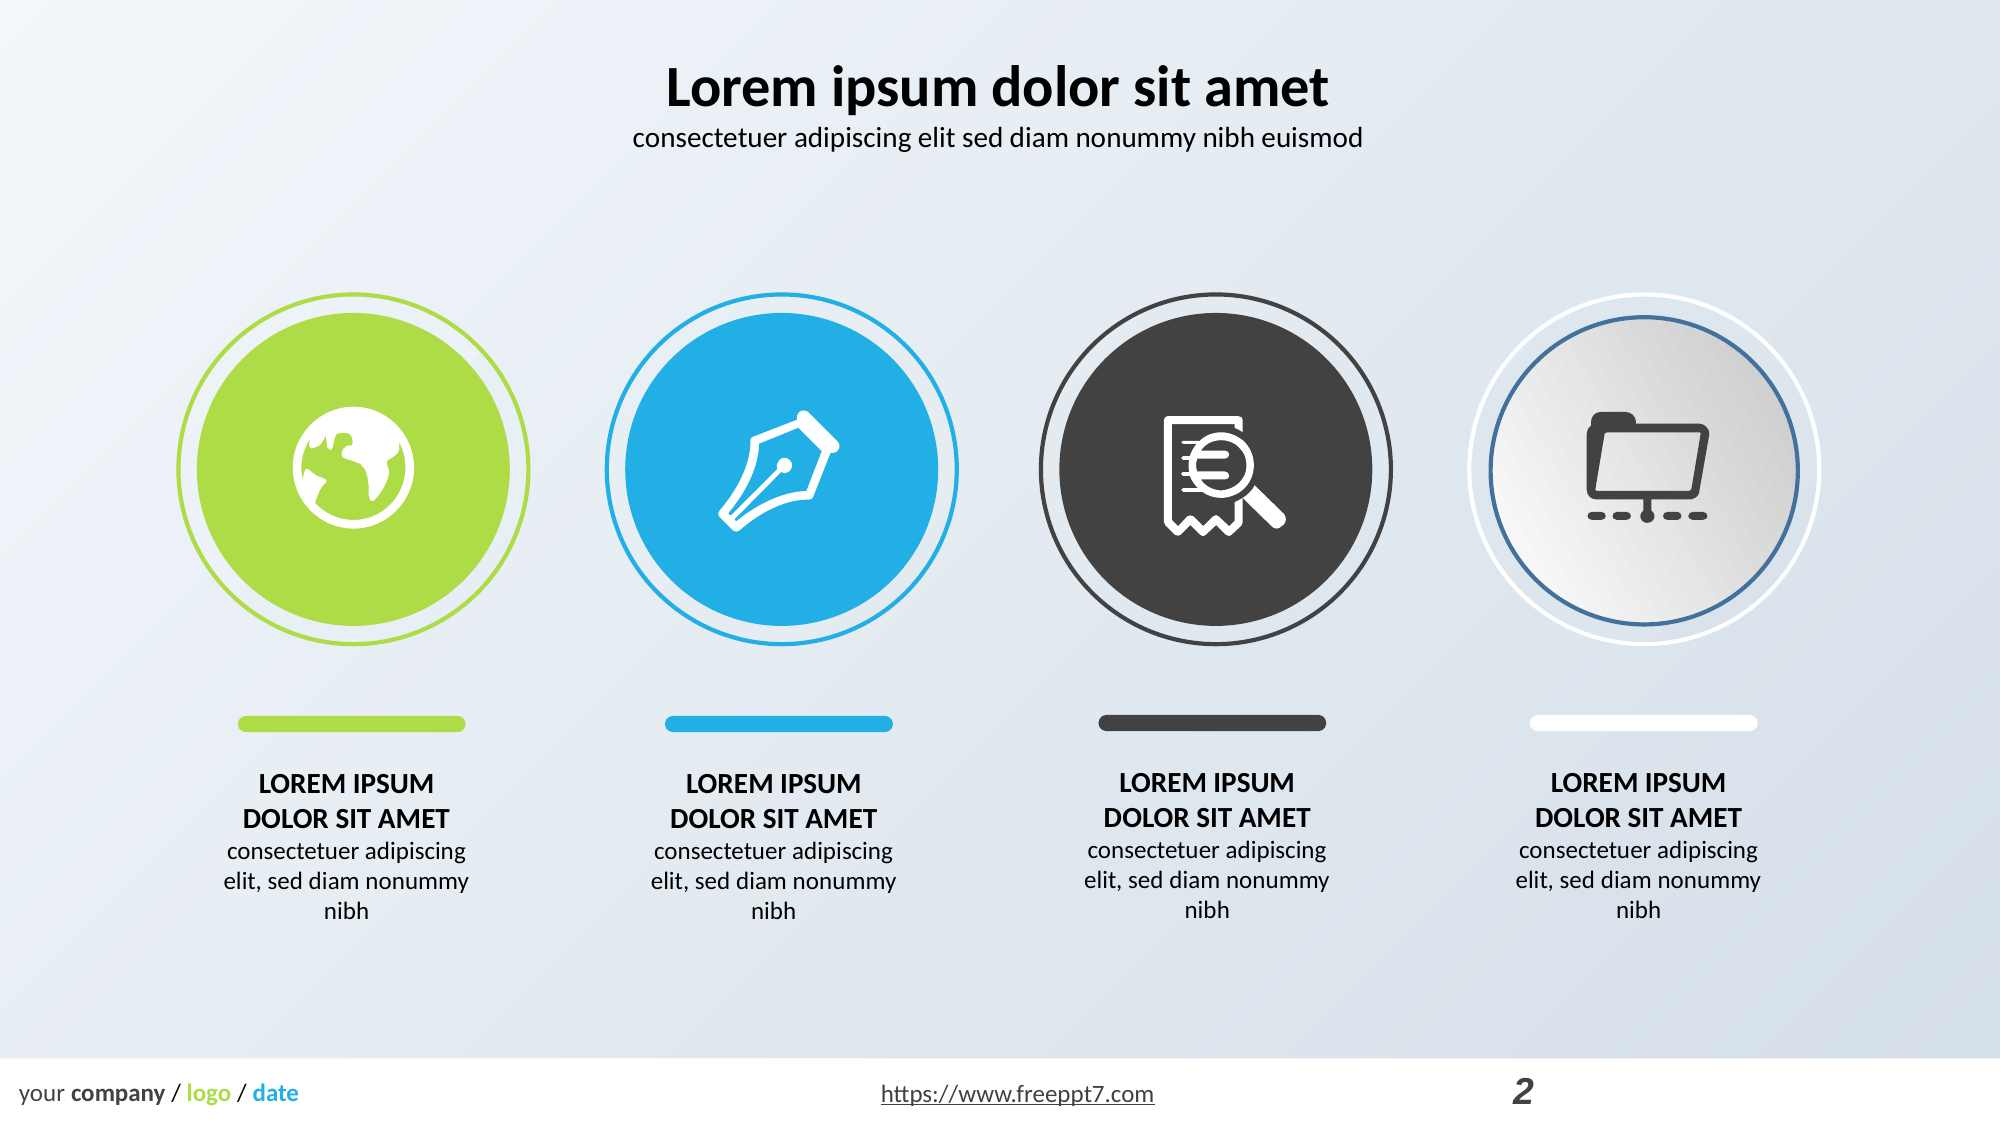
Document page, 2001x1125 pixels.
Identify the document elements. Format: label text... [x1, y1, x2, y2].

text_box Lorem ipsum dolor sit amet consectetuer adipiscing elit sed diam nonummy nibh euismod [596, 40, 1400, 161]
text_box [1586, 411, 1710, 523]
text_box [718, 410, 840, 532]
text_box [0, 1058, 2000, 1125]
text_box [1529, 714, 1758, 732]
text_box [1040, 294, 1391, 645]
text_box https://www.freeppt7.com [866, 1069, 1170, 1115]
text_box [292, 406, 415, 529]
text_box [1164, 416, 1287, 537]
text_box [606, 294, 957, 645]
text_box LOREM IPSUM DOLOR SIT AMET consectetuer adipiscing elit, sed diam nonummy nibh [633, 757, 914, 932]
text_box [178, 294, 529, 645]
text_box [196, 312, 510, 626]
text_box [237, 715, 466, 733]
text_box LOREM IPSUM DOLOR SIT AMET consectetuer adipiscing elit, sed diam nonummy nibh [206, 757, 487, 932]
text_box LOREM IPSUM DOLOR SIT AMET consectetuer adipiscing elit, sed diam nonummy nibh [1066, 755, 1348, 931]
text_box LOREM IPSUM DOLOR SIT AMET consectetuer adipiscing elit, sed diam nonummy nibh [1498, 755, 1779, 931]
text_box [625, 312, 939, 626]
text_box your company / logo / date [4, 1069, 314, 1114]
text_box [1098, 714, 1327, 732]
text_box 1 [1498, 1059, 1949, 1120]
text_box [1059, 312, 1373, 626]
text_box [1490, 317, 1798, 625]
text_box [1469, 294, 1820, 645]
text_box [664, 715, 893, 733]
